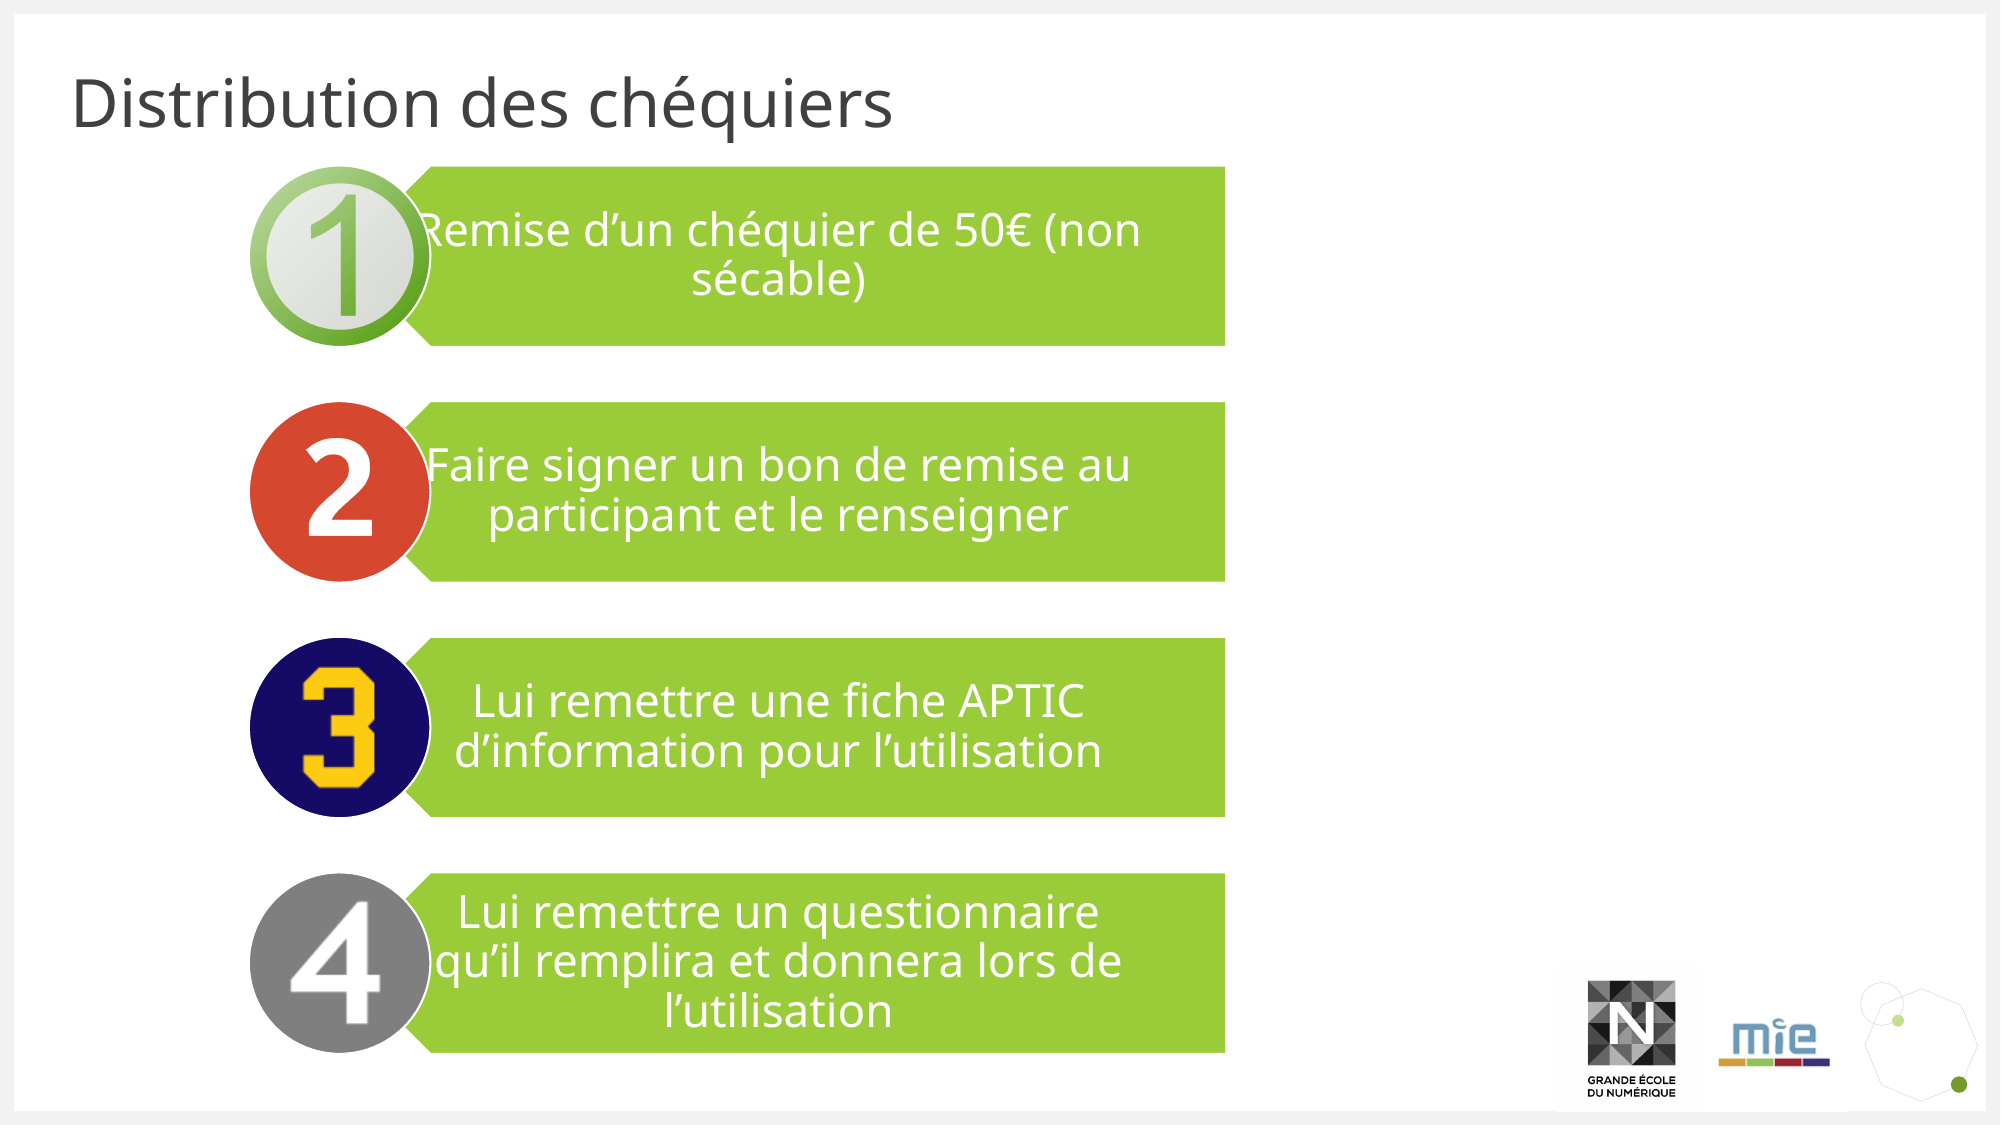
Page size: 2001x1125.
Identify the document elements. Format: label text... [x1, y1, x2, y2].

title Distribution des chéquiers [70, 70, 1932, 142]
picture [1557, 963, 1849, 1112]
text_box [70, 165, 1405, 1055]
